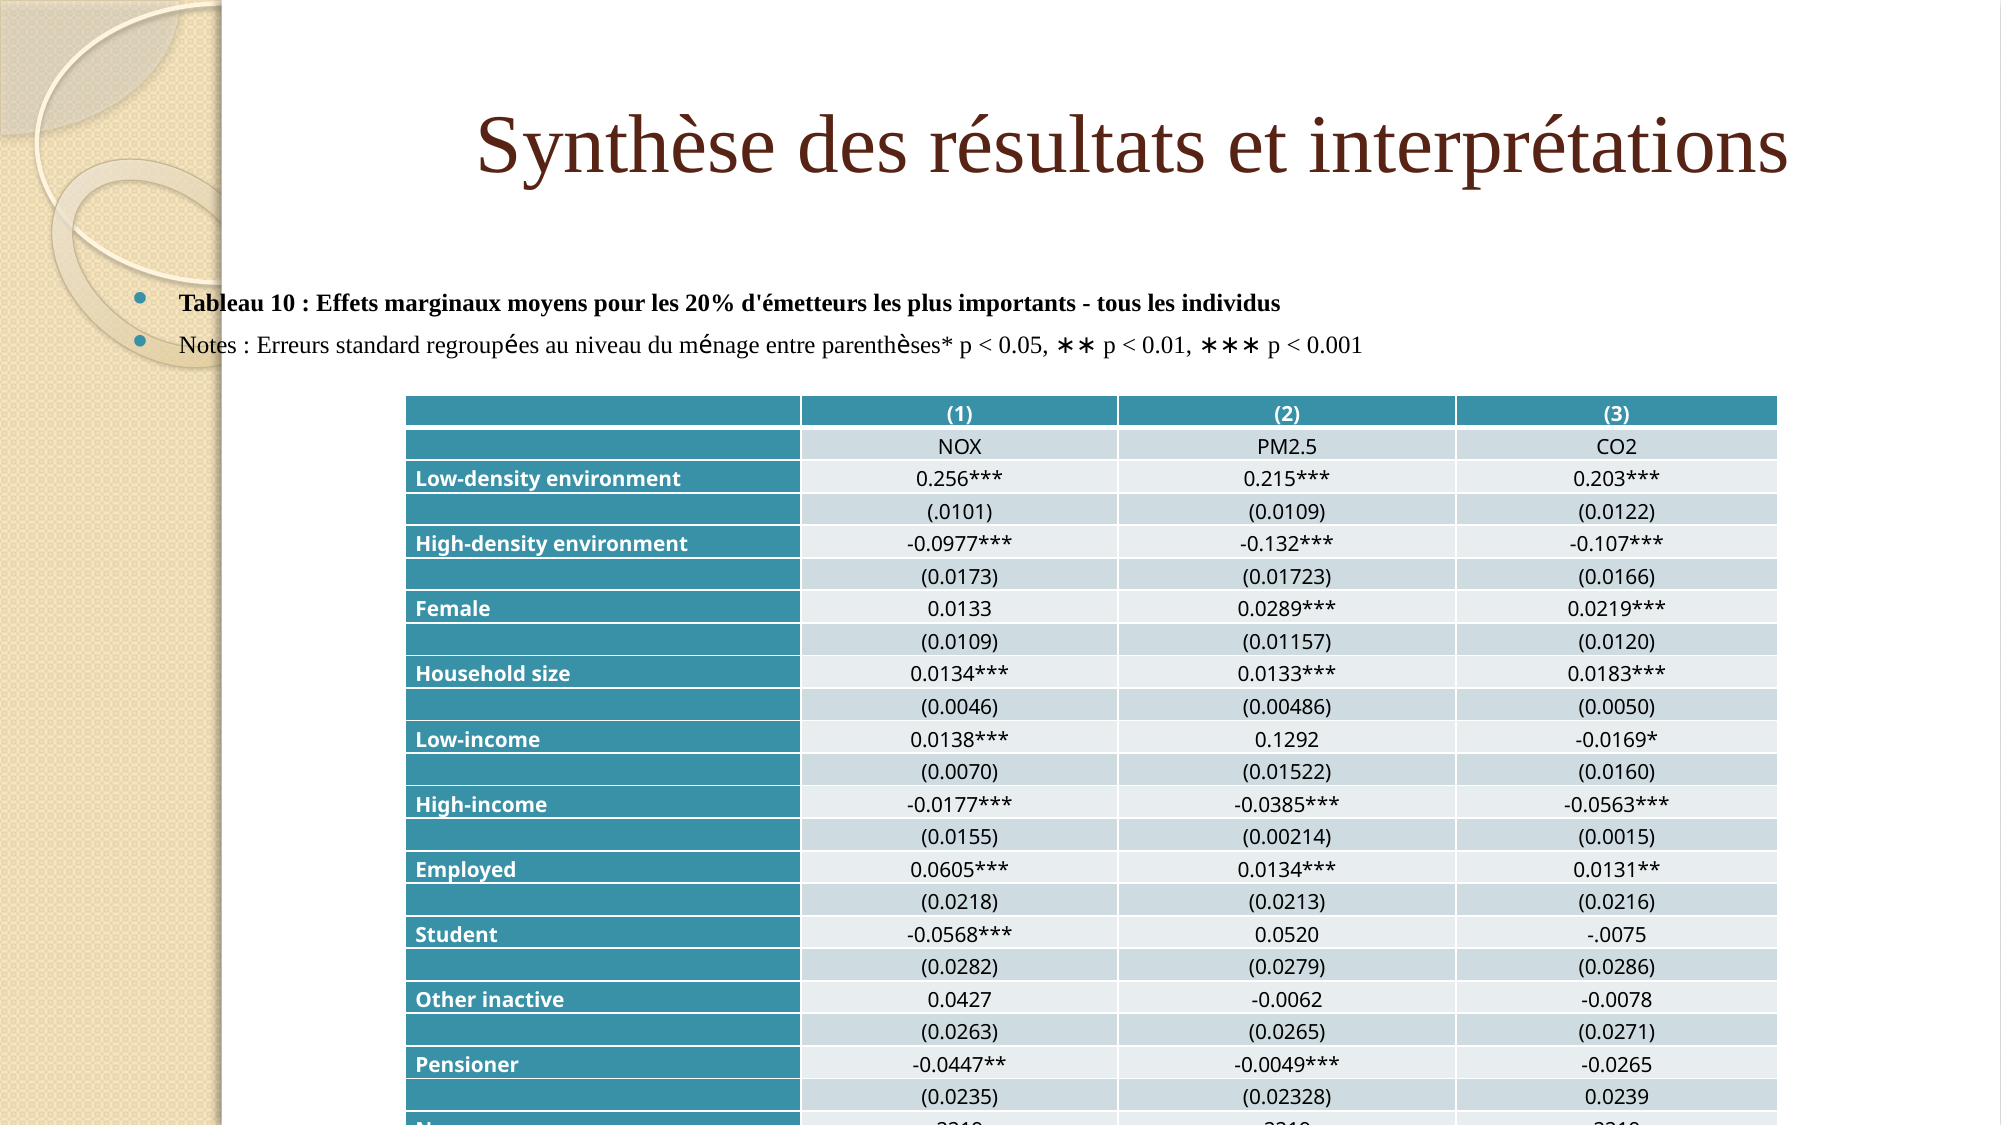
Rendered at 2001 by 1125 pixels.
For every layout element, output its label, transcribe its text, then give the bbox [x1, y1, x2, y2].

table_cell [406, 689, 800, 720]
table_cell 0.0427 [802, 982, 1117, 1012]
table_cell [406, 1014, 800, 1045]
table_cell (0.0216) [1457, 884, 1777, 915]
table_header (1) [802, 396, 1117, 425]
table_cell Other inactive [406, 982, 800, 1012]
table_cell (0.01157) [1119, 624, 1455, 655]
table_header (2) [1119, 396, 1455, 425]
table_cell (0.0155) [802, 819, 1117, 850]
table_cell (0.0122) [1457, 494, 1777, 524]
table_cell (0.0265) [1119, 1014, 1455, 1045]
table_cell 0.0183*** [1457, 656, 1777, 687]
table_cell 0.0605*** [802, 852, 1117, 882]
table_header [406, 396, 800, 425]
table_cell 0.256*** [802, 461, 1117, 492]
list Tableau 10 : Effets marginaux moyens pour les 20% d'émetteurs les plus importants - tous les individus Notes : Erreurs standard regroupées au niveau du ménage entre parenthèses* p < 0.05, ∗∗ p < 0.01, ∗∗∗ p < 0.001 [104, 278, 1899, 1114]
table_cell 0.0289*** [1119, 591, 1455, 622]
table_cell High-income [406, 786, 800, 817]
table_cell 2219 [802, 1112, 1117, 1125]
table_cell Female [406, 591, 800, 622]
table_cell (0.0279) [1119, 949, 1455, 980]
table_cell (0.0015) [1457, 819, 1777, 850]
table_cell Employed [406, 852, 800, 882]
table_cell -0.0078 [1457, 982, 1777, 1012]
table_cell (.0101) [802, 494, 1117, 524]
table_cell 0.0131** [1457, 852, 1777, 882]
table_cell (0.02328) [1119, 1079, 1455, 1110]
table_cell High-density environment [406, 526, 800, 557]
table_cell [406, 949, 800, 980]
table_cell Student [406, 917, 800, 947]
table_cell (0.0050) [1457, 689, 1777, 720]
table_cell 0.0138*** [802, 721, 1117, 752]
table_cell -0.0563*** [1457, 786, 1777, 817]
table_cell -0.0447** [802, 1047, 1117, 1078]
table_cell -0.0169* [1457, 721, 1777, 752]
table_cell [406, 884, 800, 915]
table_cell -0.132*** [1119, 526, 1455, 557]
table_cell (0.0271) [1457, 1014, 1777, 1045]
table_cell (0.0213) [1119, 884, 1455, 915]
table_cell -0.0265 [1457, 1047, 1777, 1078]
table_cell [406, 754, 800, 785]
table_cell 2219 [1457, 1112, 1777, 1125]
table_cell (0.01522) [1119, 754, 1455, 785]
table_cell 0.203*** [1457, 461, 1777, 492]
table_cell -0.0568*** [802, 917, 1117, 947]
table_cell -0.0062 [1119, 982, 1455, 1012]
table_cell -0.0977*** [802, 526, 1117, 557]
table_cell (0.0263) [802, 1014, 1117, 1045]
table_cell Low-income [406, 721, 800, 752]
table_cell 0.0133*** [1119, 656, 1455, 687]
table_cell (0.0282) [802, 949, 1117, 980]
table_cell (0.0235) [802, 1079, 1117, 1110]
table_cell 0.0134*** [1119, 852, 1455, 882]
table_cell (0.0109) [802, 624, 1117, 655]
table_cell -0.107*** [1457, 526, 1777, 557]
title Synthèse des résultats et interprétations [313, 45, 1954, 233]
table_cell (0.0109) [1119, 494, 1455, 524]
table_cell [406, 624, 800, 655]
table_cell CO2 [1457, 430, 1777, 459]
table_cell 0.0239 [1457, 1079, 1777, 1110]
table_cell 2219 [1119, 1112, 1455, 1125]
table_cell -.0075 [1457, 917, 1777, 947]
table_cell (0.01723) [1119, 559, 1455, 589]
table_cell NOX [802, 430, 1117, 459]
table_cell 0.215*** [1119, 461, 1455, 492]
table_cell [406, 494, 800, 524]
table_cell (0.0120) [1457, 624, 1777, 655]
table_cell (0.00486) [1119, 689, 1455, 720]
table_header (3) [1457, 396, 1777, 425]
table_cell -0.0049*** [1119, 1047, 1455, 1078]
table_cell Household size [406, 656, 800, 687]
table_cell Pensioner [406, 1047, 800, 1078]
table_cell 0.0219*** [1457, 591, 1777, 622]
table_cell (0.0160) [1457, 754, 1777, 785]
table_cell [406, 1079, 800, 1110]
table_cell (0.00214) [1119, 819, 1455, 850]
table_cell (0.0286) [1457, 949, 1777, 980]
table_cell [406, 559, 800, 589]
table_cell (0.0173) [802, 559, 1117, 589]
table_cell 0.0133 [802, 591, 1117, 622]
table_cell -0.0177*** [802, 786, 1117, 817]
table_cell 0.0134*** [802, 656, 1117, 687]
table_cell PM2.5 [1119, 430, 1455, 459]
table_cell (0.0218) [802, 884, 1117, 915]
table_cell [406, 430, 800, 459]
table_cell -0.0385*** [1119, 786, 1455, 817]
table_cell 0.0520 [1119, 917, 1455, 947]
table_cell (0.0046) [802, 689, 1117, 720]
table_cell (0.0070) [802, 754, 1117, 785]
table_cell Low-density environment [406, 461, 800, 492]
table_cell (0.0166) [1457, 559, 1777, 589]
table_cell [406, 819, 800, 850]
table_cell 0.1292 [1119, 721, 1455, 752]
table_cell N [406, 1112, 800, 1125]
